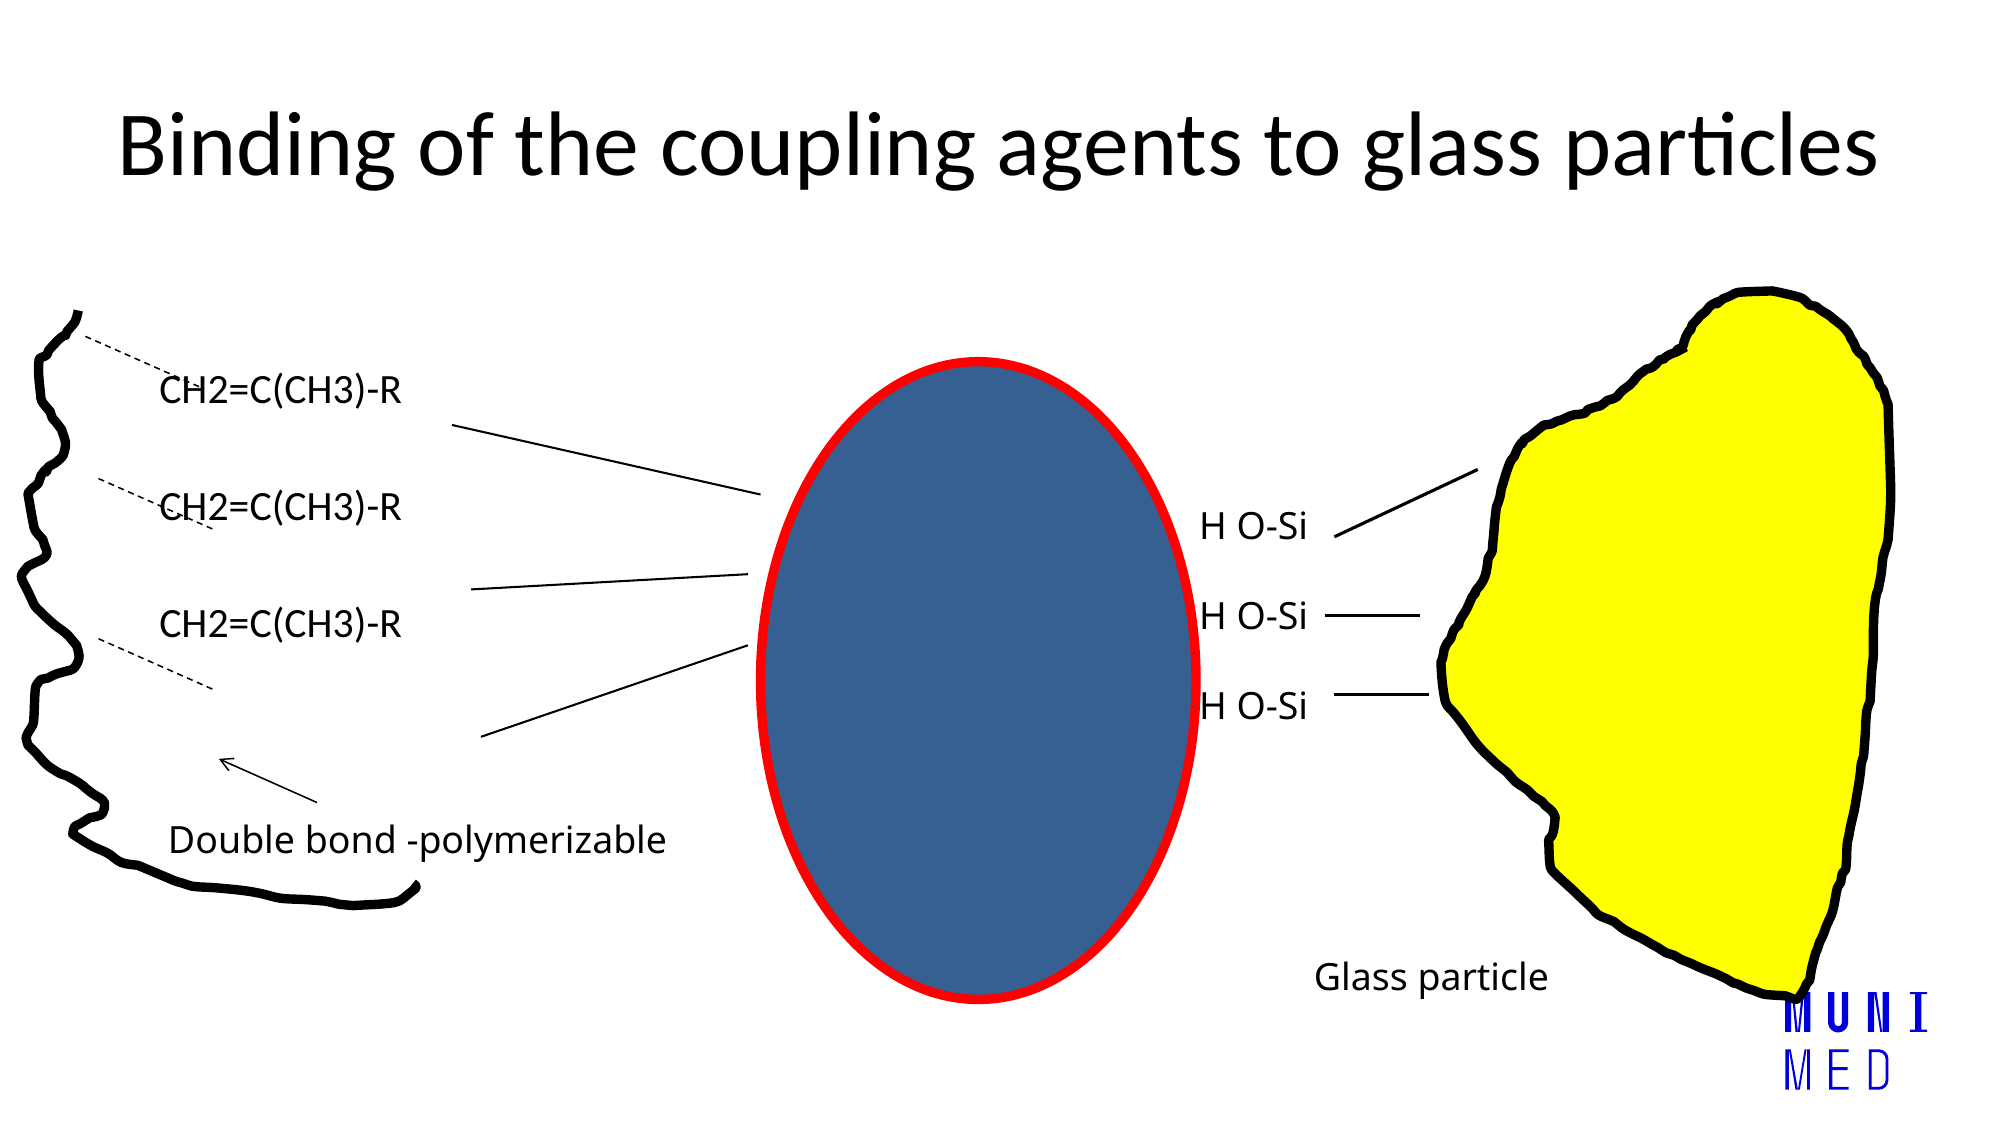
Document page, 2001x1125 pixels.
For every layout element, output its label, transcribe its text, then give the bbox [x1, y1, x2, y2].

text_box Double bond -polymerizable [371, 809, 683, 869]
list CH2=C(CH3)-R CH2=C(CH3)-R CH2=C(CH3)-R [144, 266, 1909, 946]
text_box [1440, 290, 1891, 1000]
text_box [760, 361, 1193, 1000]
text_box [21, 310, 417, 906]
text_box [470, 573, 749, 590]
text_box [451, 424, 761, 495]
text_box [480, 644, 749, 737]
text_box Glass particle [1299, 945, 1709, 1006]
text_box H O-Si H O-Si H O-Si [1174, 494, 1333, 735]
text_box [95, 477, 213, 530]
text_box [218, 758, 318, 803]
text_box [95, 637, 213, 690]
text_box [1334, 469, 1478, 538]
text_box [82, 334, 200, 387]
title Binding of the coupling agents to glass particles [99, 45, 1900, 233]
